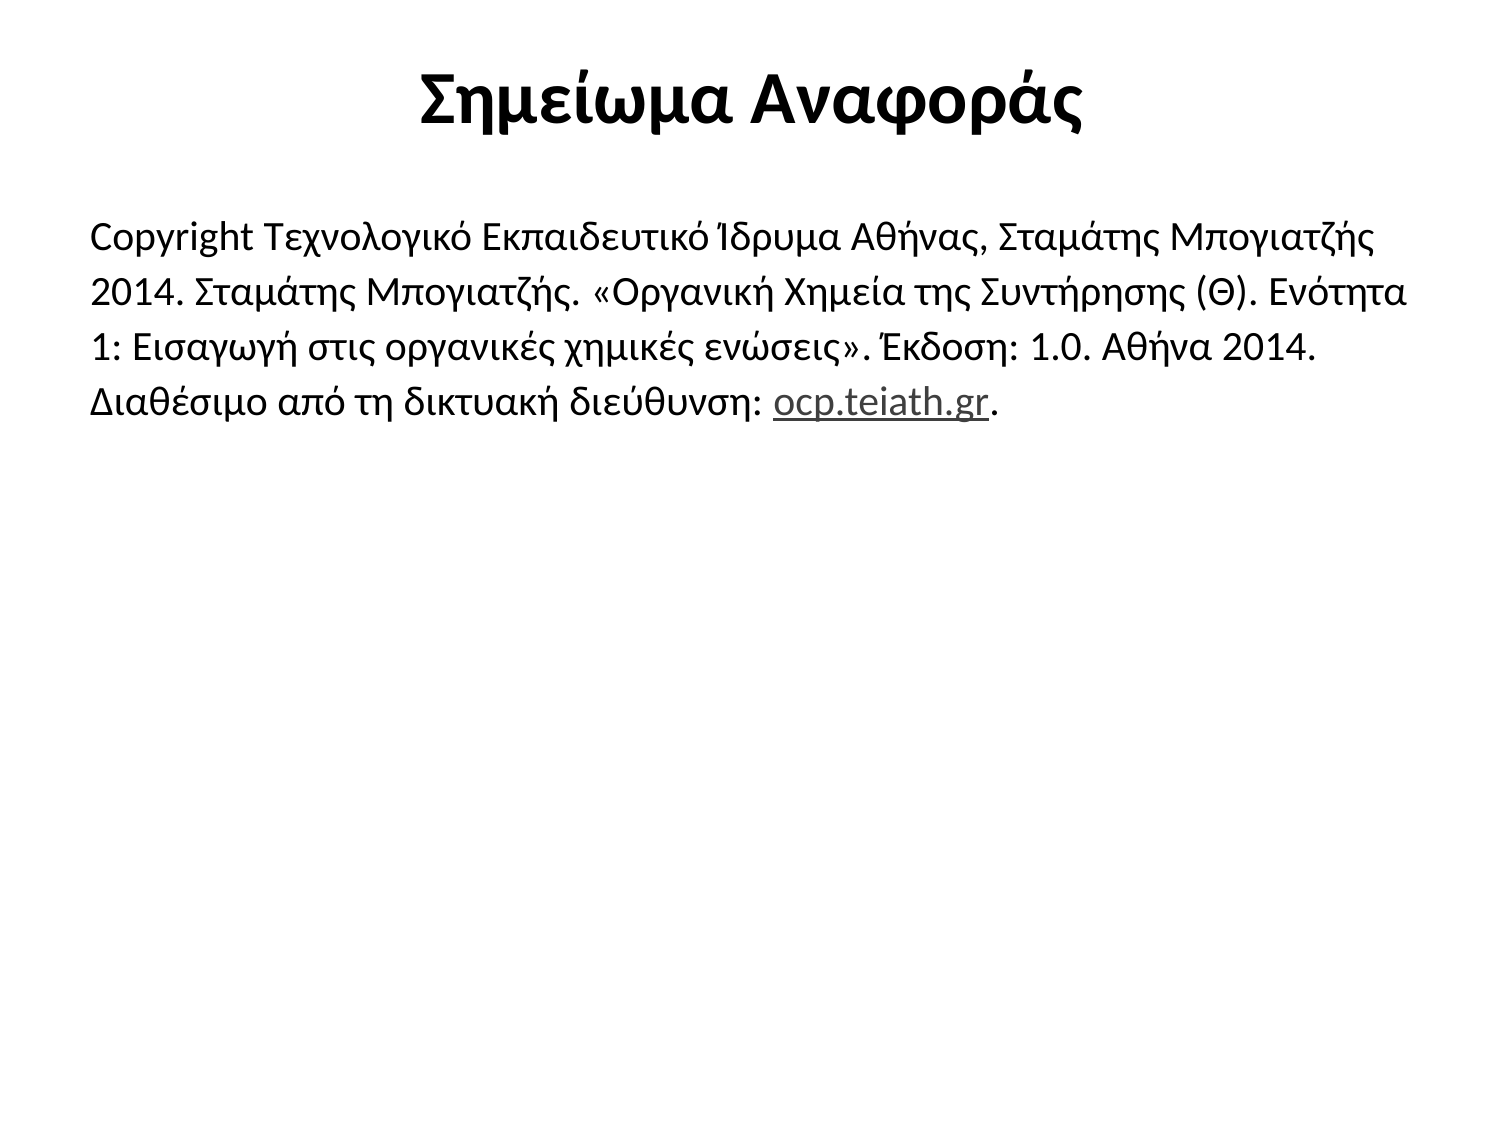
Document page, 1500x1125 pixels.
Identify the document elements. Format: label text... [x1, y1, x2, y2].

list Copyright Τεχνολογικό Εκπαιδευτικό Ίδρυμα Αθήνας, Σταμάτης Μπογιατζής 2014. Σταμάτης Μπογιατζής. «Οργανική Χημεία της Συντήρησης (Θ). Ενότητα 1: Εισαγωγή στις οργανικές χημικές ενώσεις». Έκδοση: 1.0. Αθήνα 2014. Διαθέσιμο από τη δικτυακή διεύθυνση: ocp.teiath.gr. [75, 196, 1425, 1024]
title Σημείωμα Αναφοράς [76, 19, 1427, 169]
